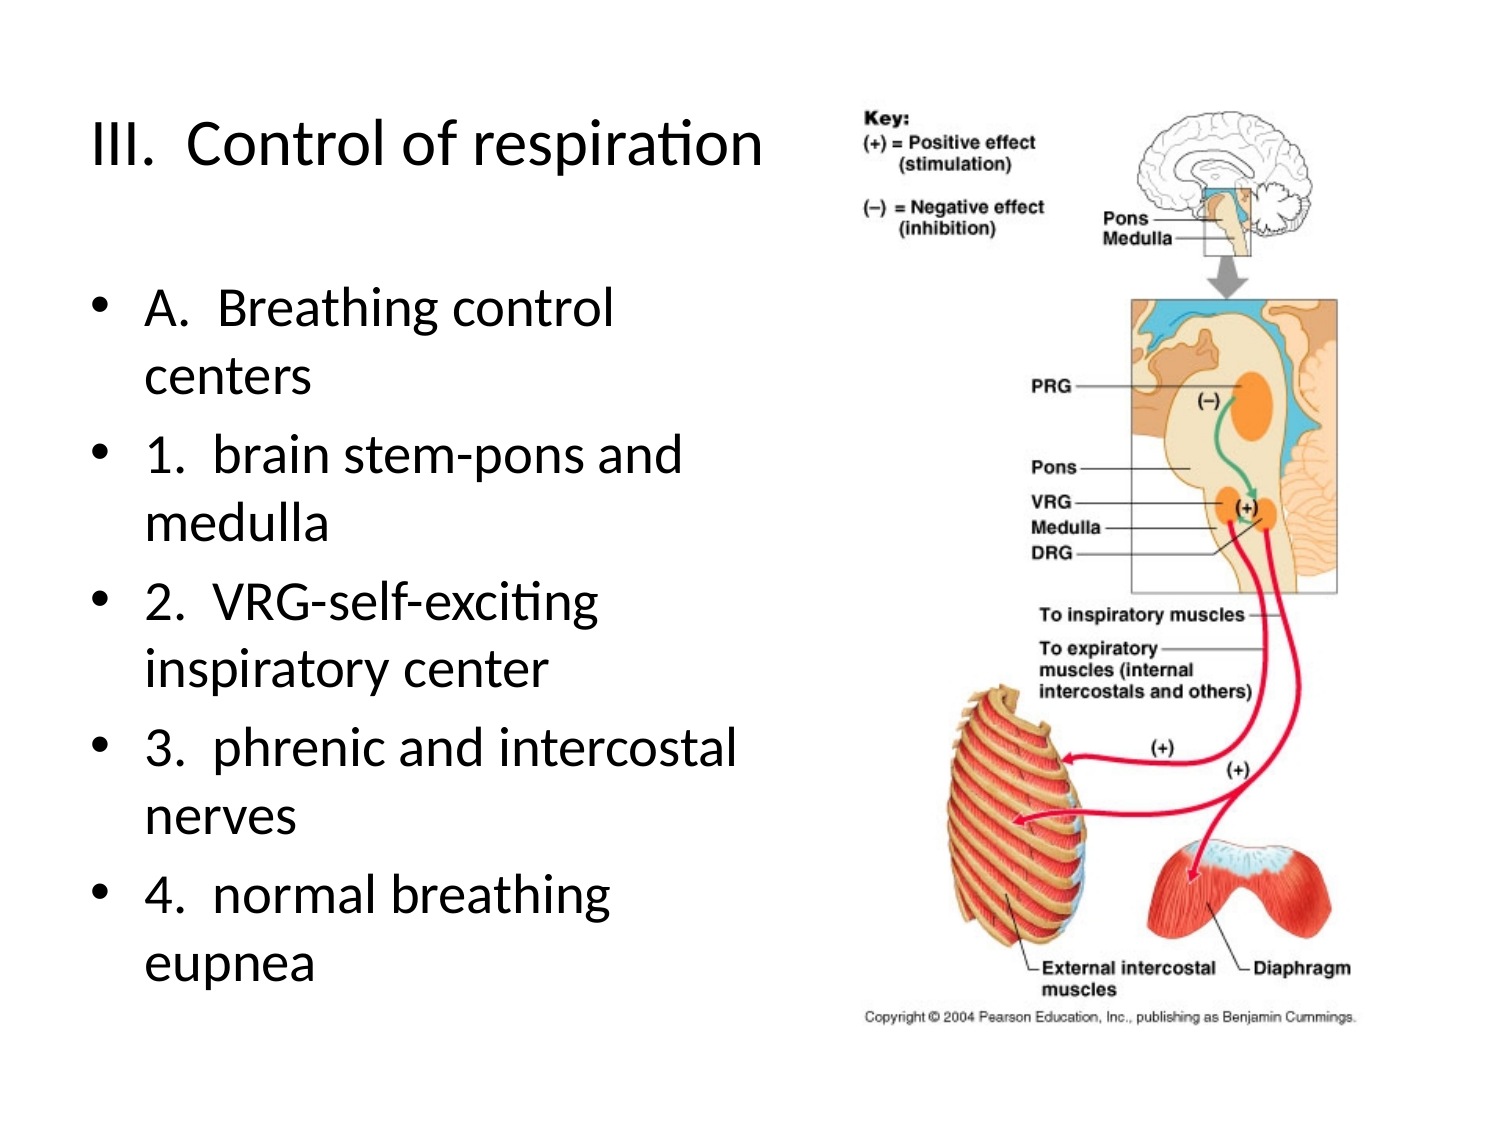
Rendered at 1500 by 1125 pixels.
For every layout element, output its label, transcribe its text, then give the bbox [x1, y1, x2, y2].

list A. Breathing control centers 1. brain stem-pons and medulla 2. VRG-self-exciting inspiratory center 3. phrenic and intercostal nerves 4. normal breathing eupnea [75, 262, 800, 1005]
picture [849, 99, 1371, 1038]
title III. Control of respiration [75, 45, 1425, 233]
